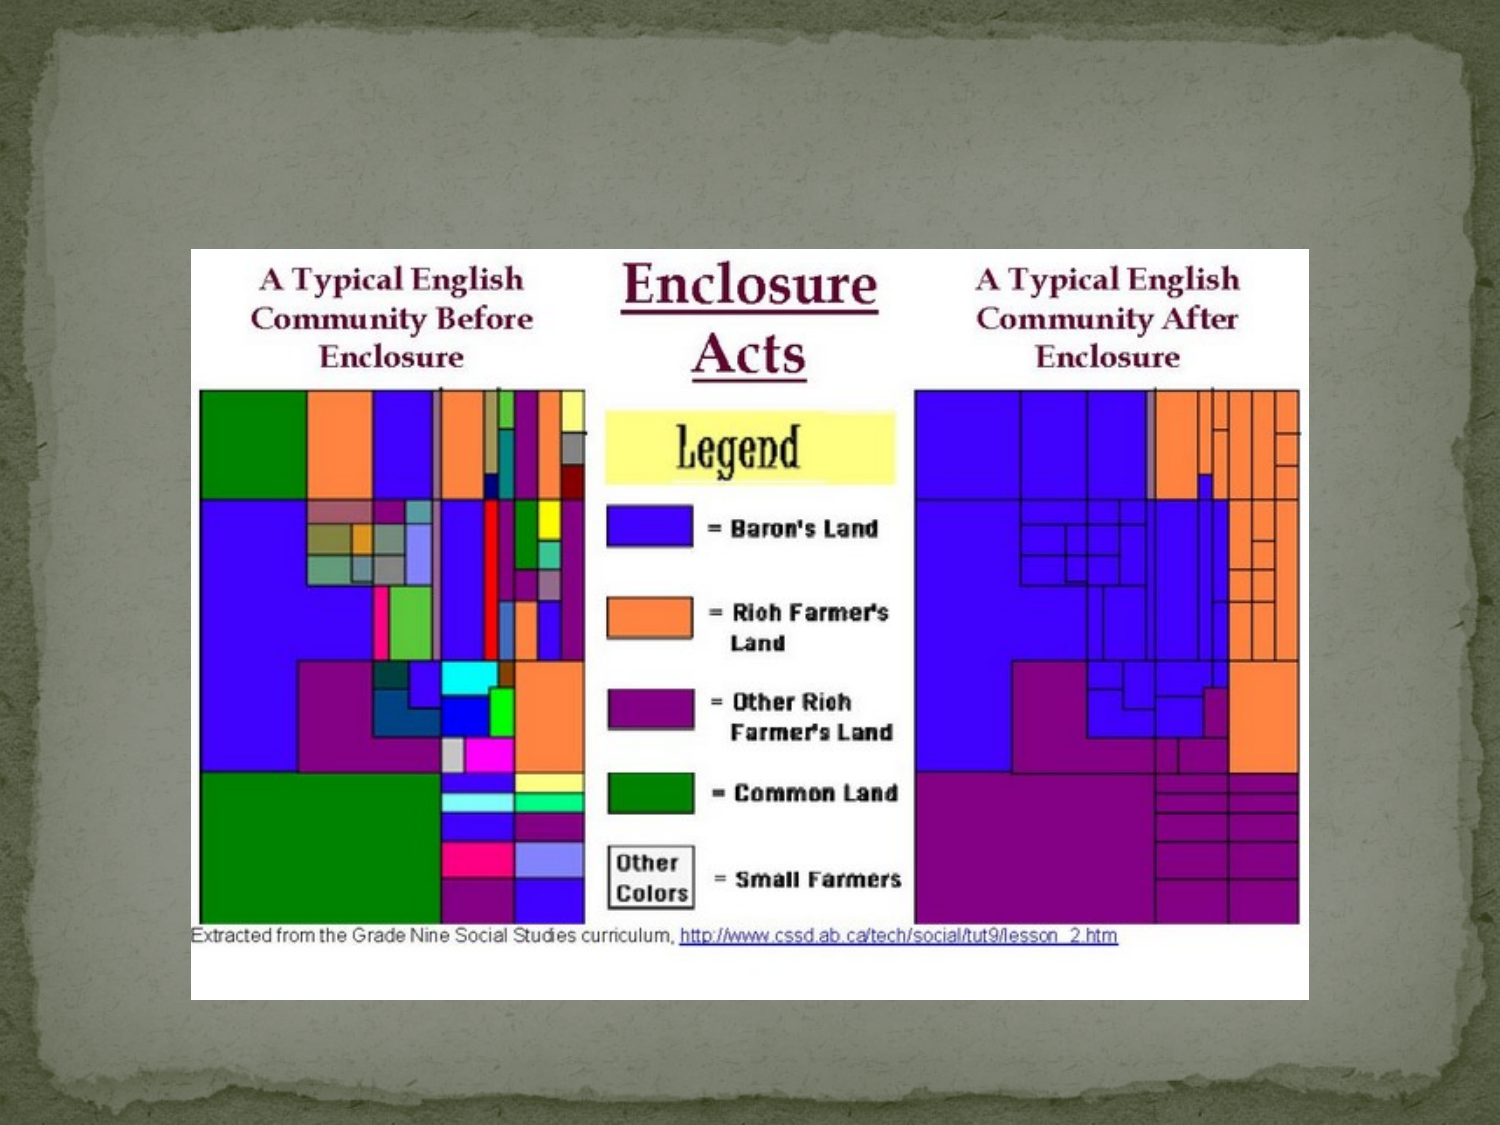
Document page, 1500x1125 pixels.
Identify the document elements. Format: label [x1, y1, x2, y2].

list [77, 252, 1424, 998]
